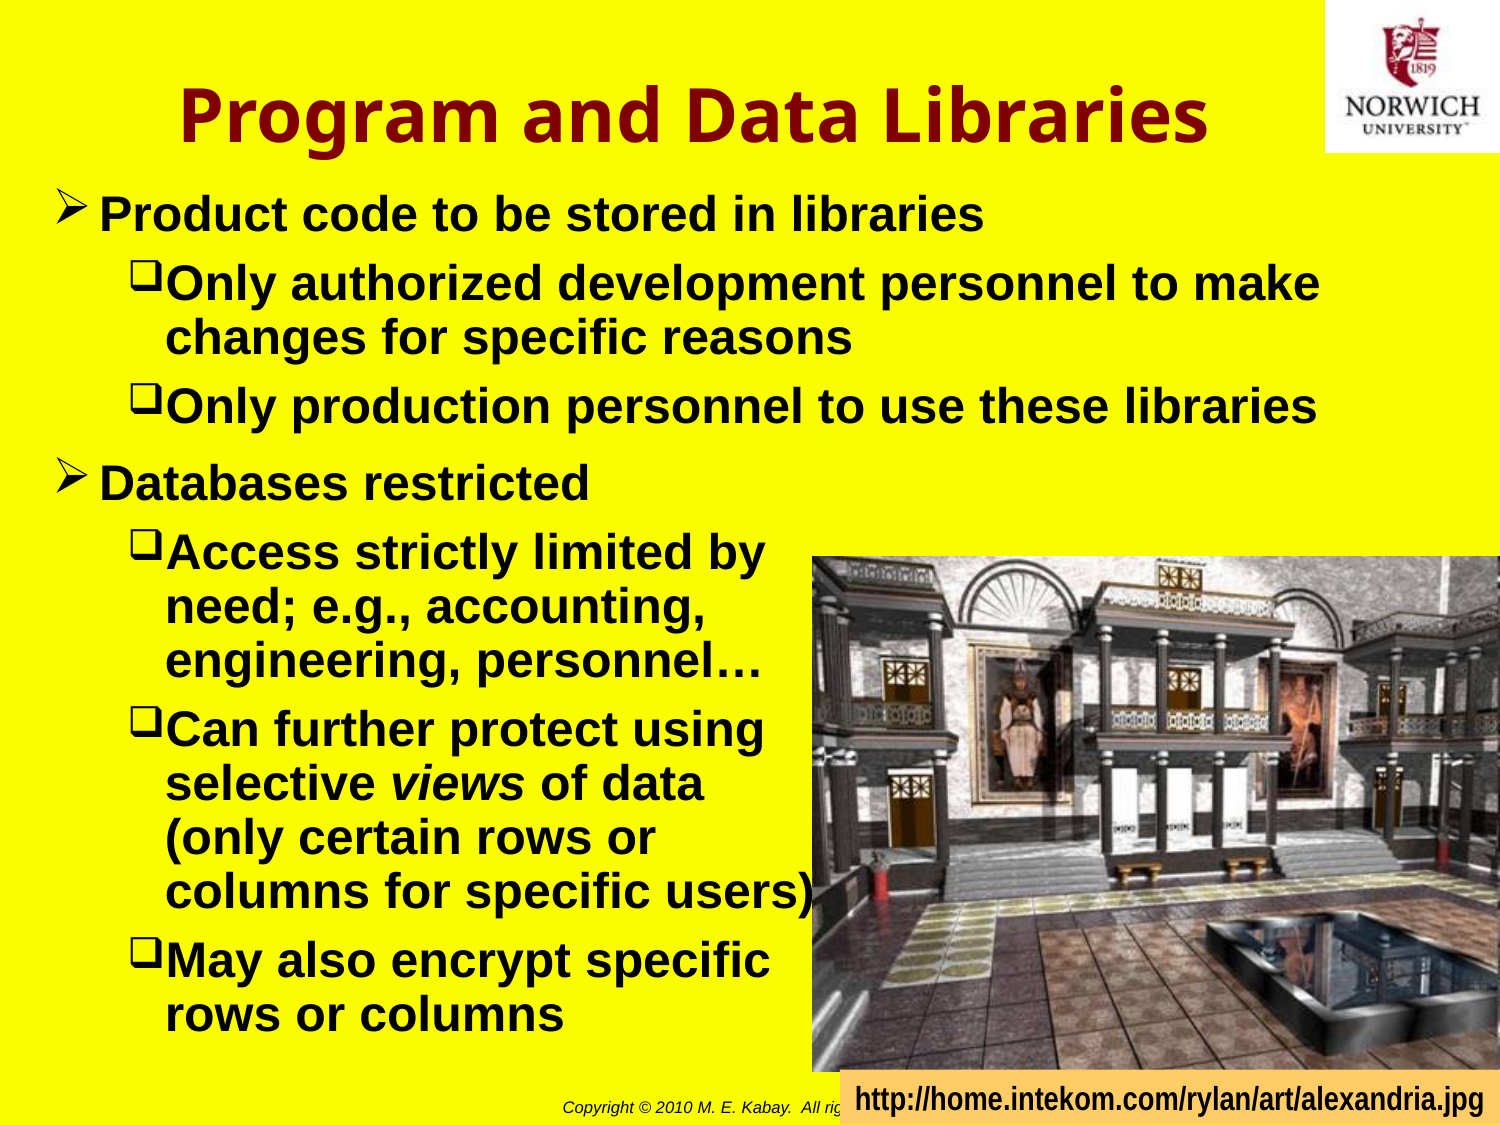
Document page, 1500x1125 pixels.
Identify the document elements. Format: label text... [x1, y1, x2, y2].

text_box Databases restricted Access strictly limited by need; e.g., accounting, engineering, personnel… Can further protect using selective views of data (only certain rows or columns for specific users) May also encrypt specific rows or columns [37, 449, 844, 1063]
title Program and Data Libraries [161, 24, 1339, 180]
picture [1325, 0, 1500, 153]
list Product code to be stored in libraries Only authorized development personnel to make changes for specific reasons Only production personnel to use these libraries [36, 180, 1451, 488]
text_box http://home.intekom.com/rylan/art/alexandria.jpg [839, 1079, 1500, 1125]
picture [812, 555, 1500, 1073]
